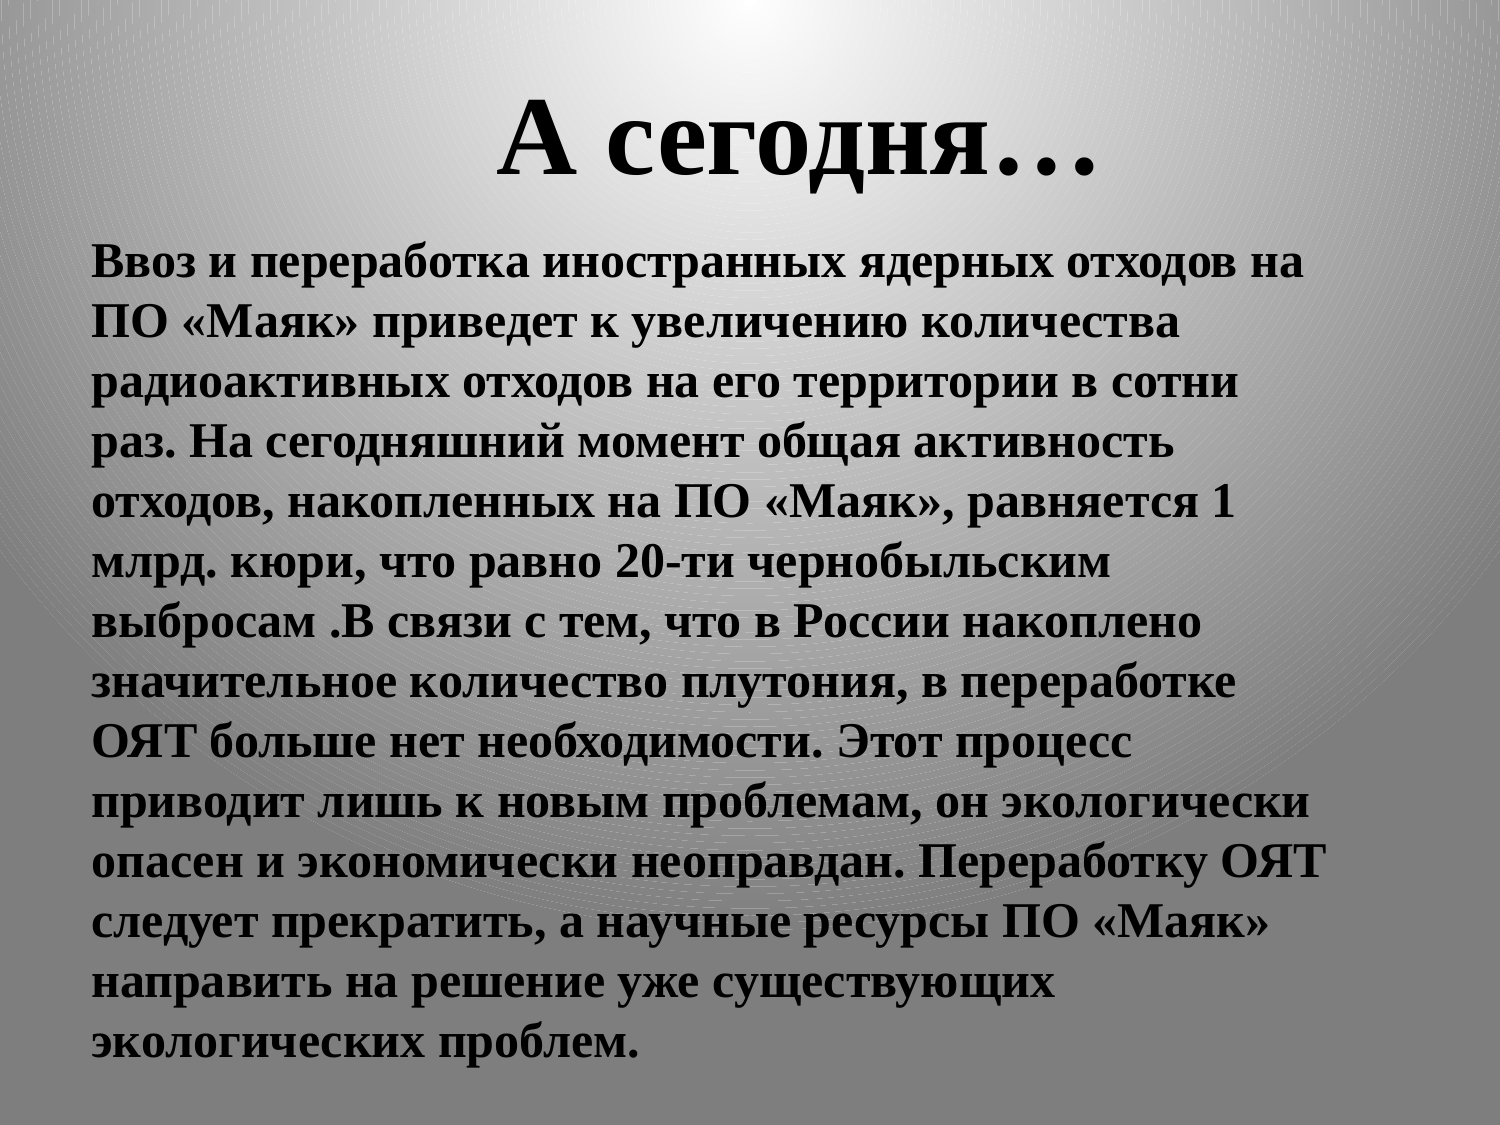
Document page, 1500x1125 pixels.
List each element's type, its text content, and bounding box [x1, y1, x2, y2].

text_box А сегодня… [481, 54, 1119, 205]
text_box Ввоз и переработка иностранных ядерных отходов на ПО «Маяк» приведет к увеличению количества радиоактивных отходов на его территории в сотни раз. На сегодняшний момент общая активность отходов, накопленных на ПО «Маяк», равняется 1 млрд. кюри, что равно 20-ти чернобыльским выбросам .В связи с тем, что в России накоплено значительное количество плутония, в переработке ОЯТ больше нет необходимости. Этот процесс приводит лишь к новым проблемам, он экологически опасен и экономически неоправдан. Переработку ОЯТ следует прекратить, а научные ресурсы ПО «Маяк» направить на решение уже существующих экологических проблем. [76, 219, 1350, 1075]
